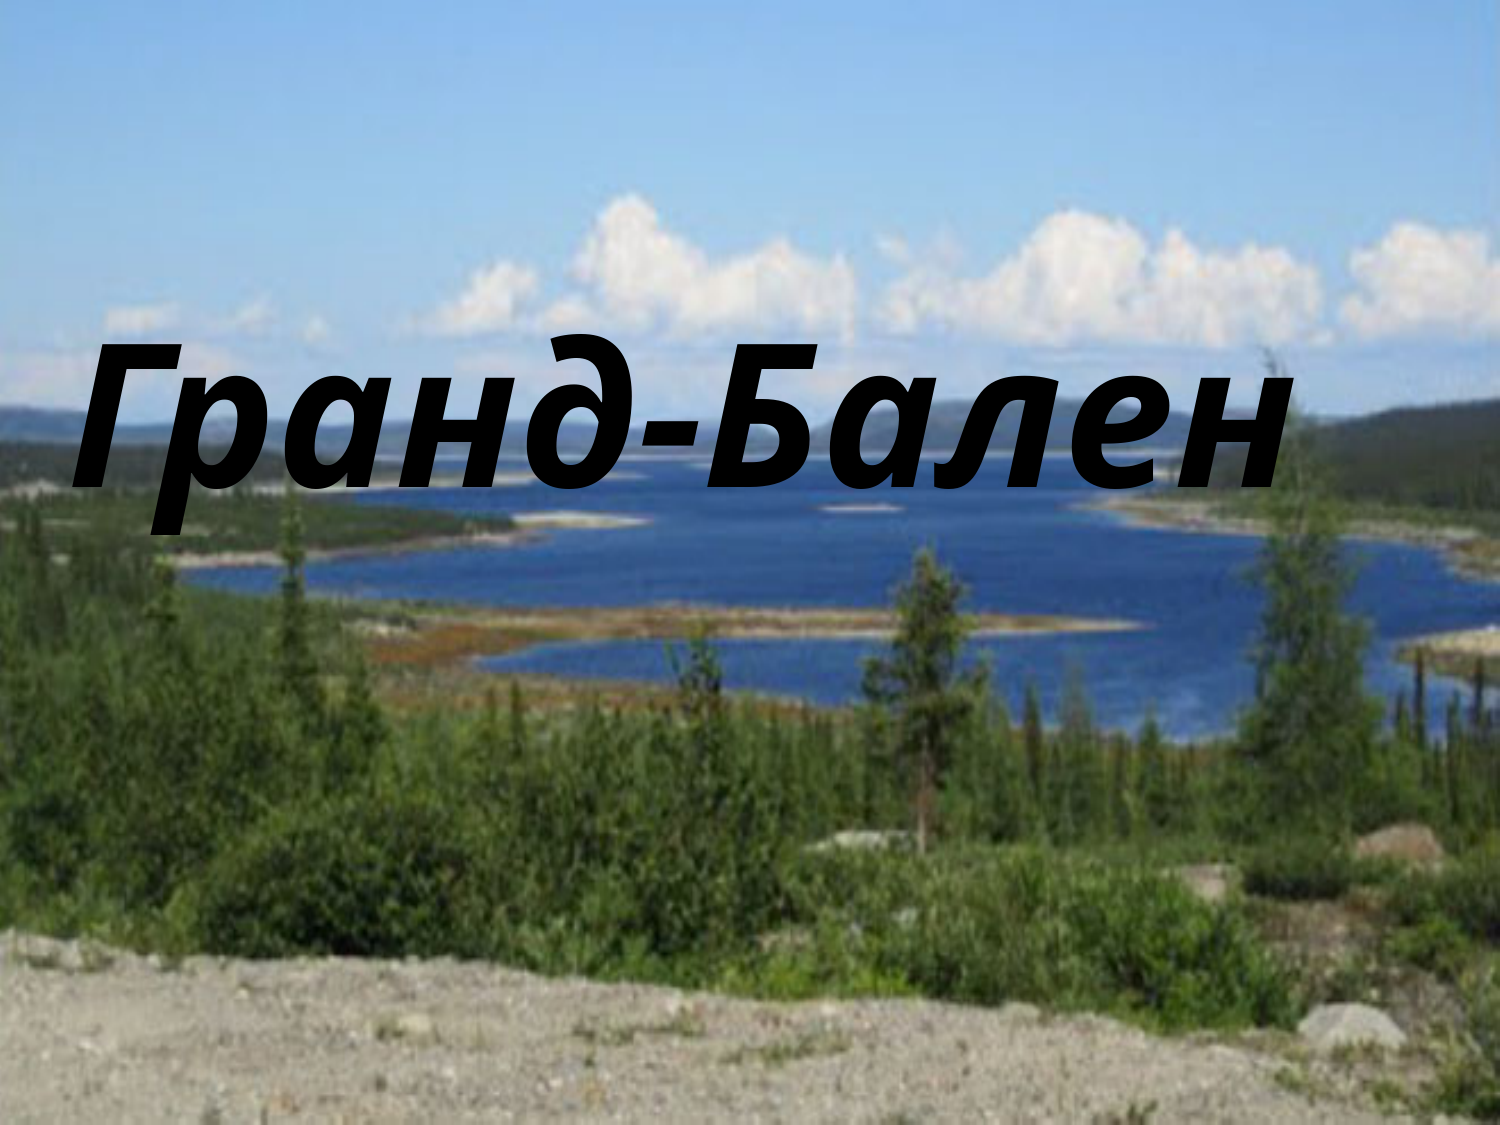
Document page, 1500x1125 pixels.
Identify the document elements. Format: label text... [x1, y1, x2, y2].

list Гранд-Бален [0, 0, 1500, 1125]
